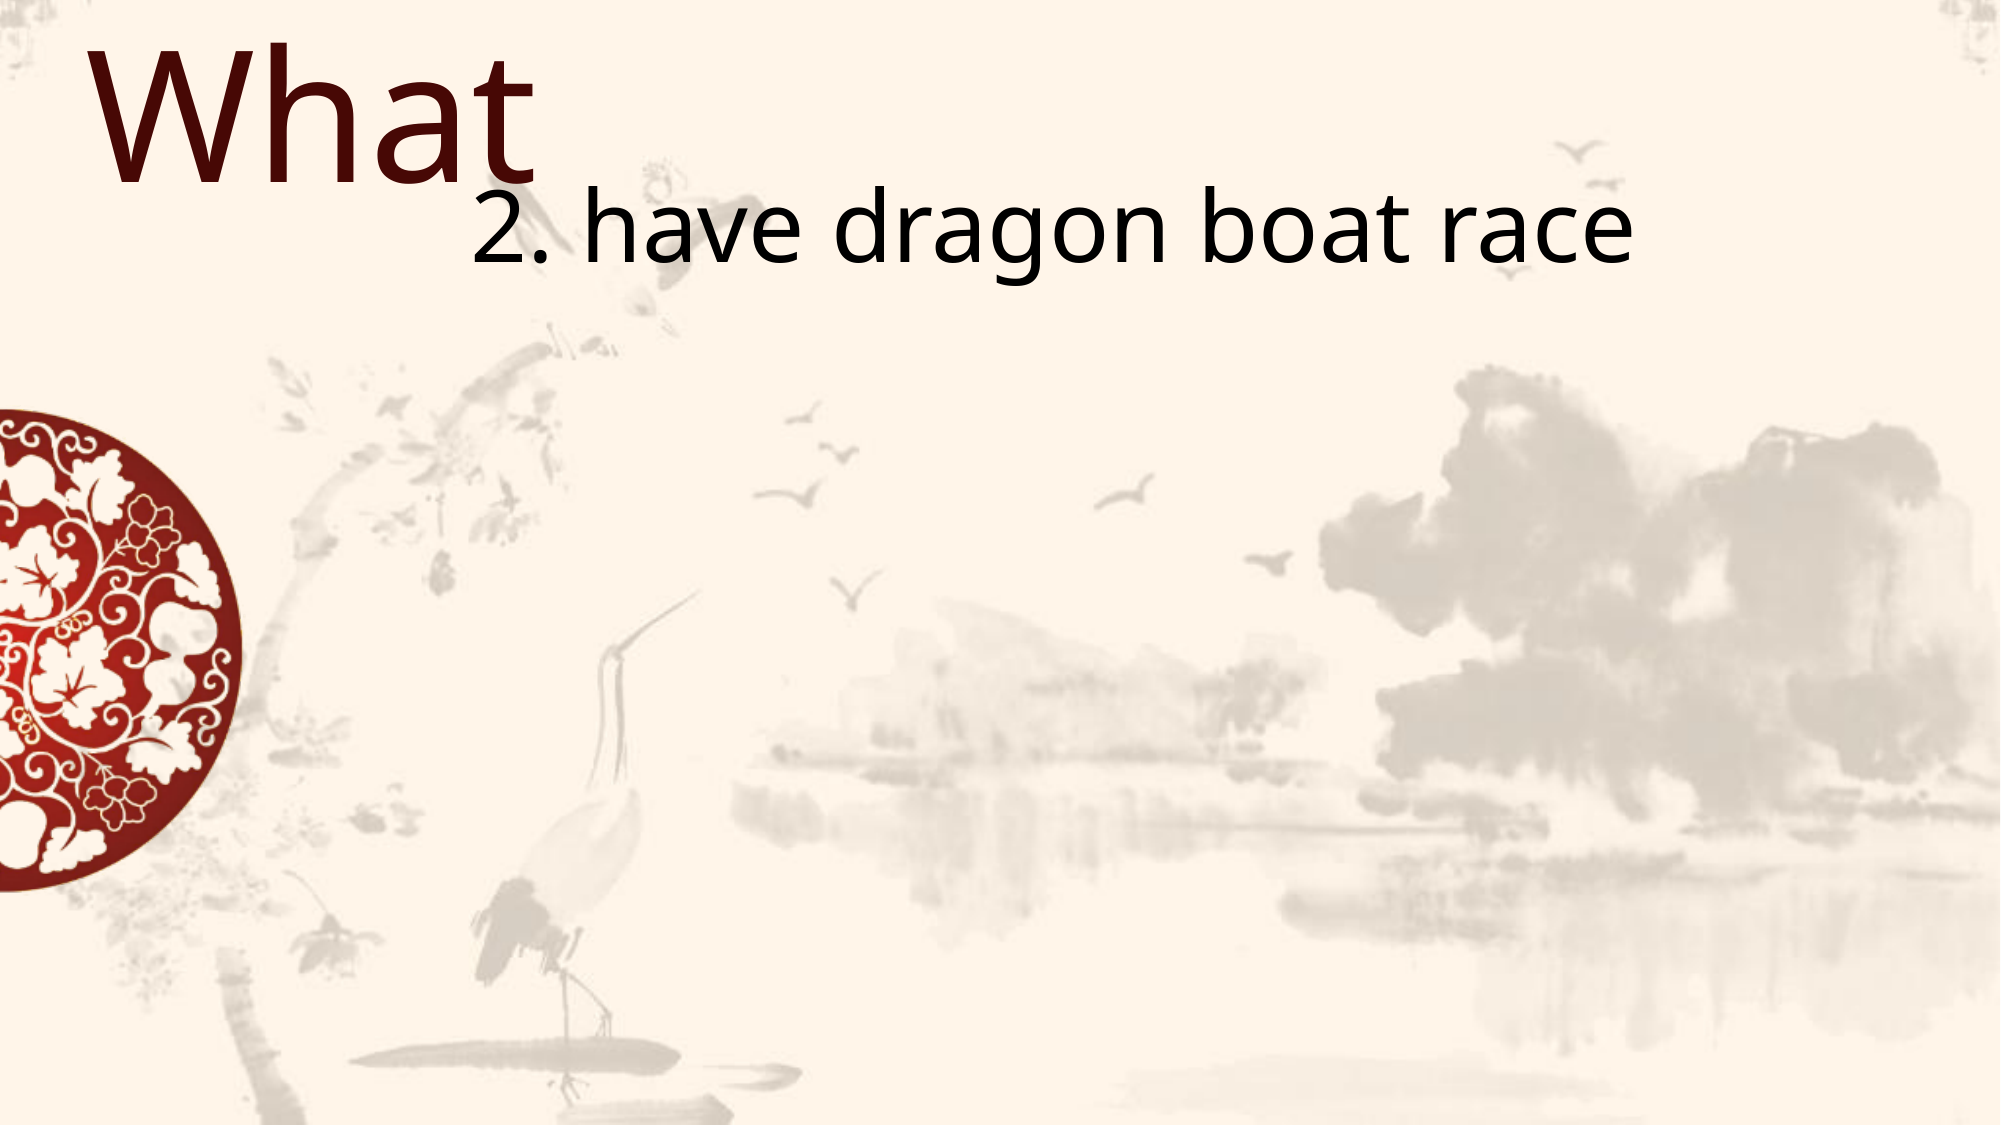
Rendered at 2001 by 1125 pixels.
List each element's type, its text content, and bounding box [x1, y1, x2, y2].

text_box 2. have dragon boat race [455, 155, 1850, 291]
text_box What [70, 0, 601, 227]
picture [0, 0, 2001, 1125]
